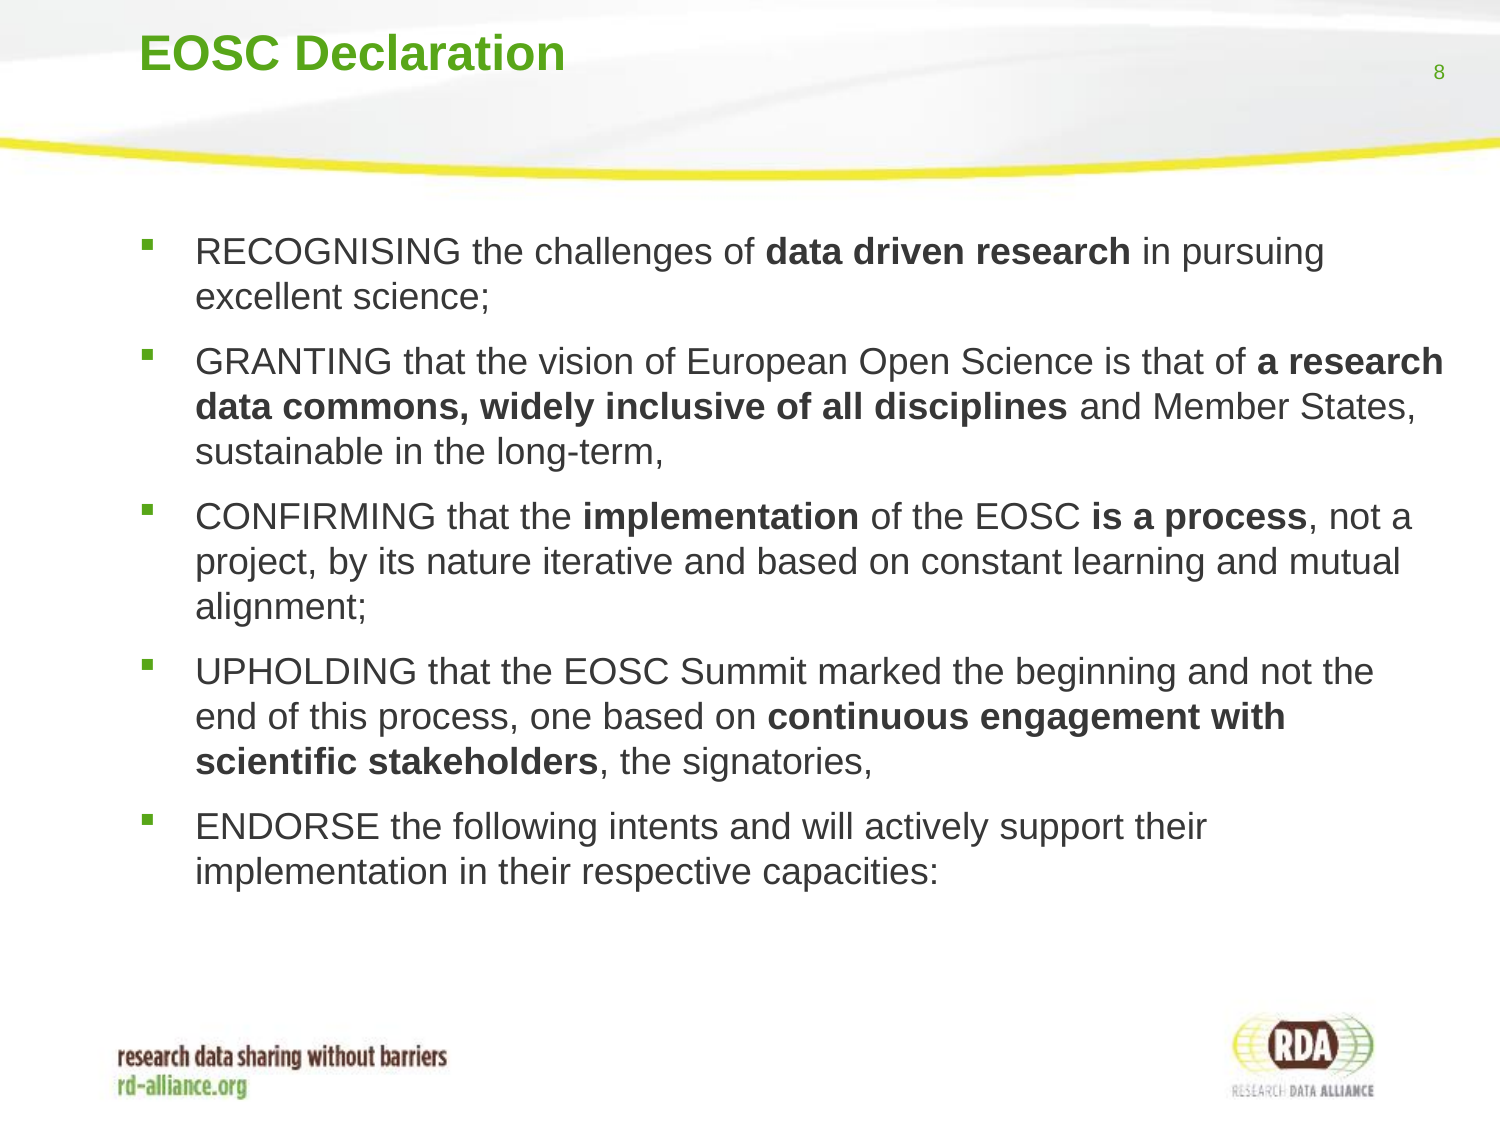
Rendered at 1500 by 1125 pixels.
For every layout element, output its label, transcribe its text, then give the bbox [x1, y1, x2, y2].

list RECOGNISING the challenges of data driven research in pursuing excellent science; GRANTING that the vision of European Open Science is that of a research data commons, widely inclusive of all disciplines and Member States, sustainable in the long-term, CONFIRMING that the implementation of the EOSC is a process, not a project, by its nature iterative and based on constant learning and mutual alignment; UPHOLDING that the EOSC Summit marked the beginning and not the end of this process, one based on continuous engagement with scientific stakeholders, the signatories, ENDORSE the following intents and will actively support their implementation in their respective capacities: [123, 219, 1459, 1005]
picture [0, 0, 1500, 1125]
title EOSC Declaration [123, 0, 1365, 161]
